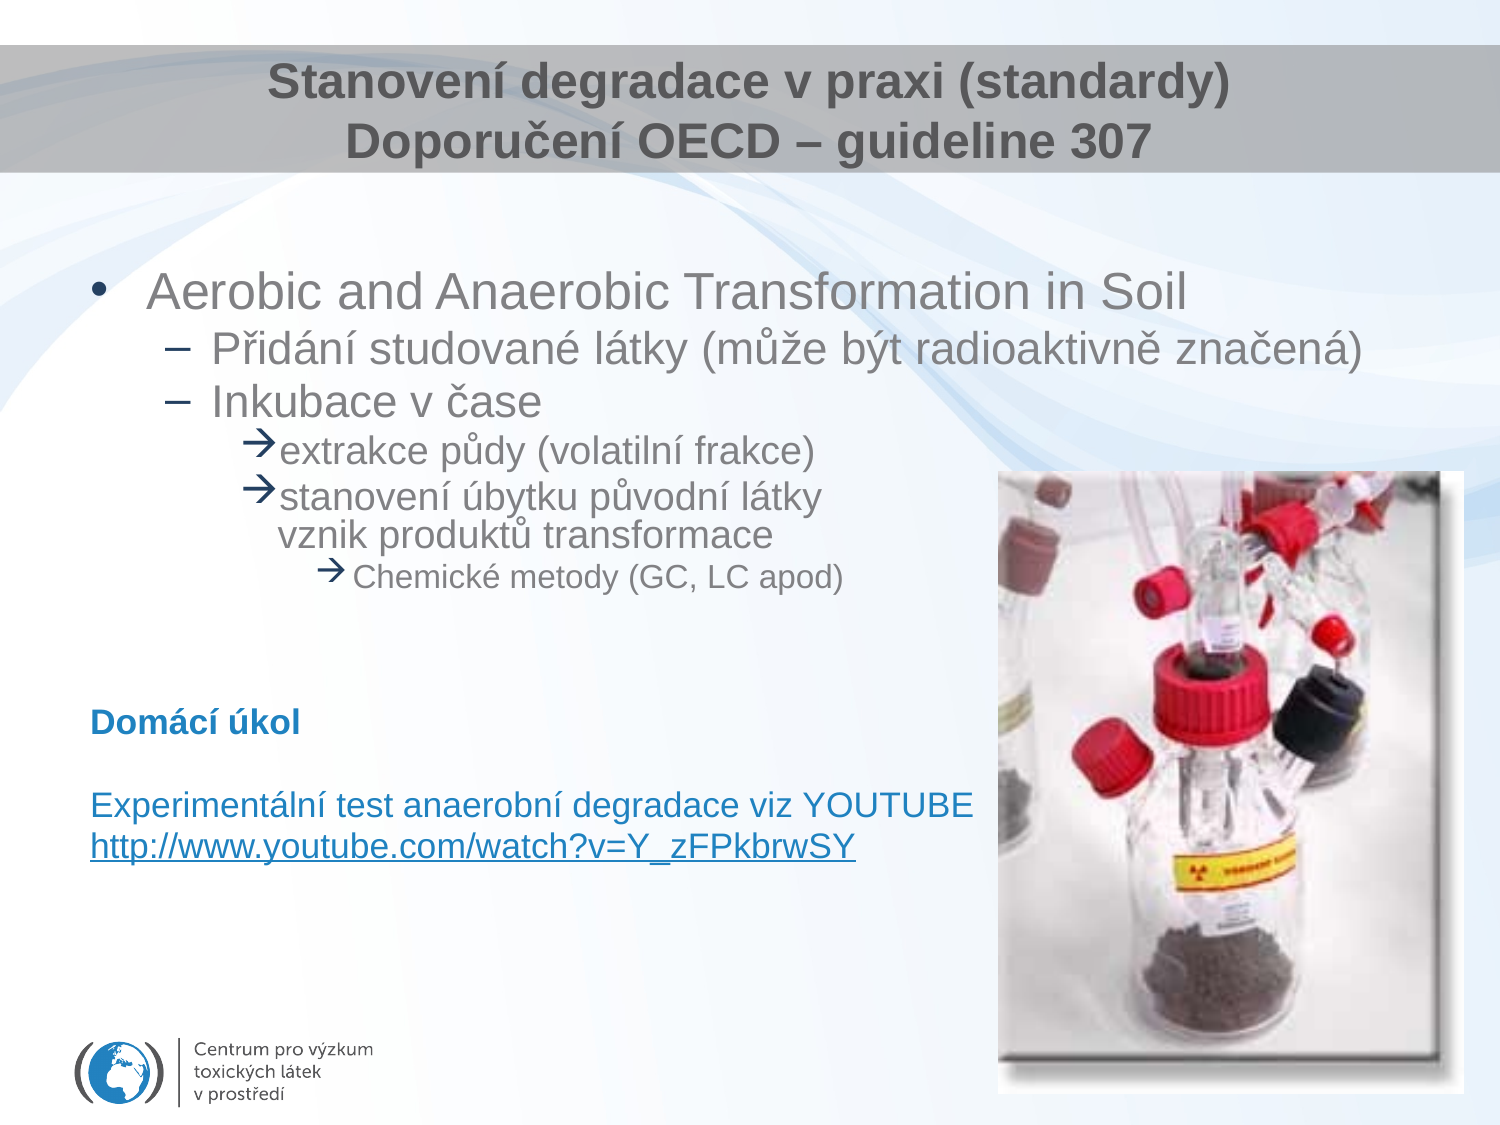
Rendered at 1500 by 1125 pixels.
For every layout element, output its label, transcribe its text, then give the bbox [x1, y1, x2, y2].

picture [0, 173, 1500, 1125]
title Stanovení degradace v praxi (standardy) Doporučení OECD – guideline 307 [0, 45, 1500, 173]
list Aerobic and Anaerobic Transformation in Soil Přidání studované látky (může být radioaktivně značená) Inkubace v čase extrakce půdy (volatilní frakce) stanovení úbytku původní látky vznik produktů transformace Chemické metody (GC, LC apod) Domácí úkol Experimentální test anaerobní degradace viz YOUTUBE http://www.youtube.com/watch?v=Y_zFPkbrwSY [75, 262, 1425, 1005]
picture [0, 0, 1500, 45]
